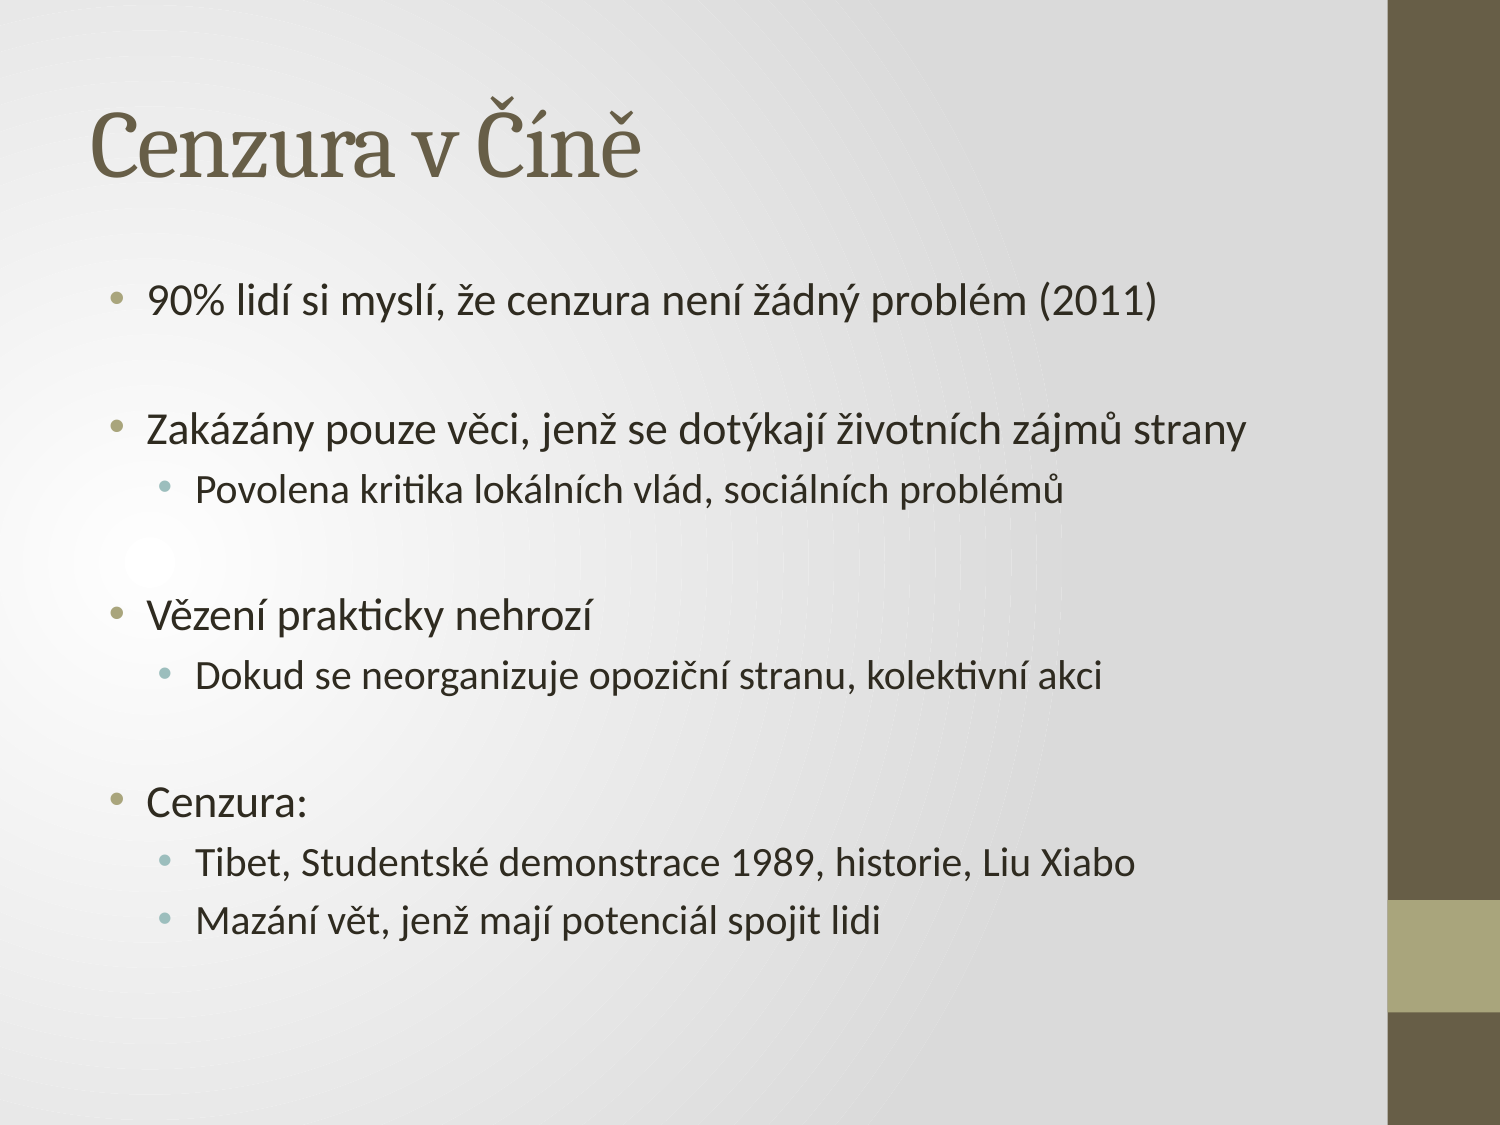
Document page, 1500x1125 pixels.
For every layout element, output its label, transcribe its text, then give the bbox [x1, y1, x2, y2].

list 90% lidí si myslí, že cenzura není žádný problém (2011) Zakázány pouze věci, jenž se dotýkají životních zájmů strany Povolena kritika lokálních vlád, sociálních problémů Vězení prakticky nehrozí Dokud se neorganizuje opoziční stranu, kolektivní akci Cenzura: Tibet, Studentské demonstrace 1989, historie, Liu Xiabo Mazání vět, jenž mají potenciál spojit lidi [75, 262, 1325, 1050]
title Cenzura v Číně [75, 45, 1325, 233]
